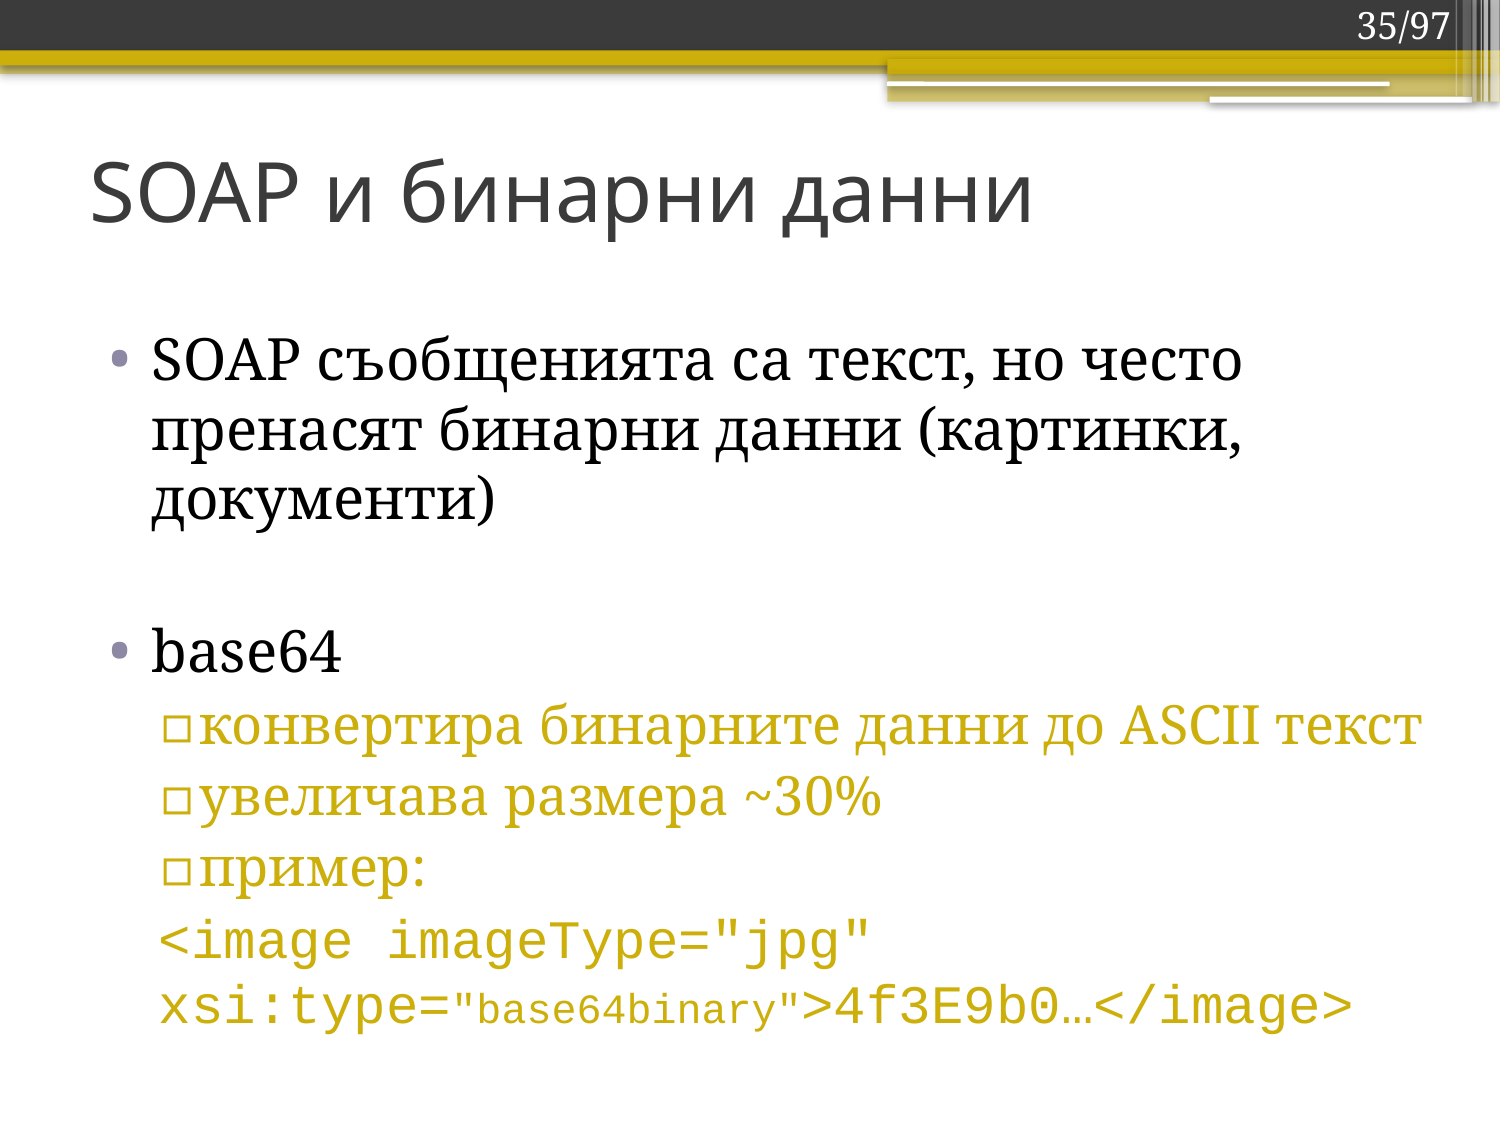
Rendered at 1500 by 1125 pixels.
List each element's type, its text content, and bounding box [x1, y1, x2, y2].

slide_number 35/97 [1281, 0, 1466, 61]
title SOAP и бинарни данни [75, 101, 1425, 277]
list SOAP съобщенията са текст, но честo пренасят бинарни данни (картинки, документи) base64 конвертира бинарните данни до ASCII текст увеличава размера ~30% пример: <image imageType="jpg" xsi:type="base64binary">4f3Е9b0…</image> [76, 314, 1459, 1083]
